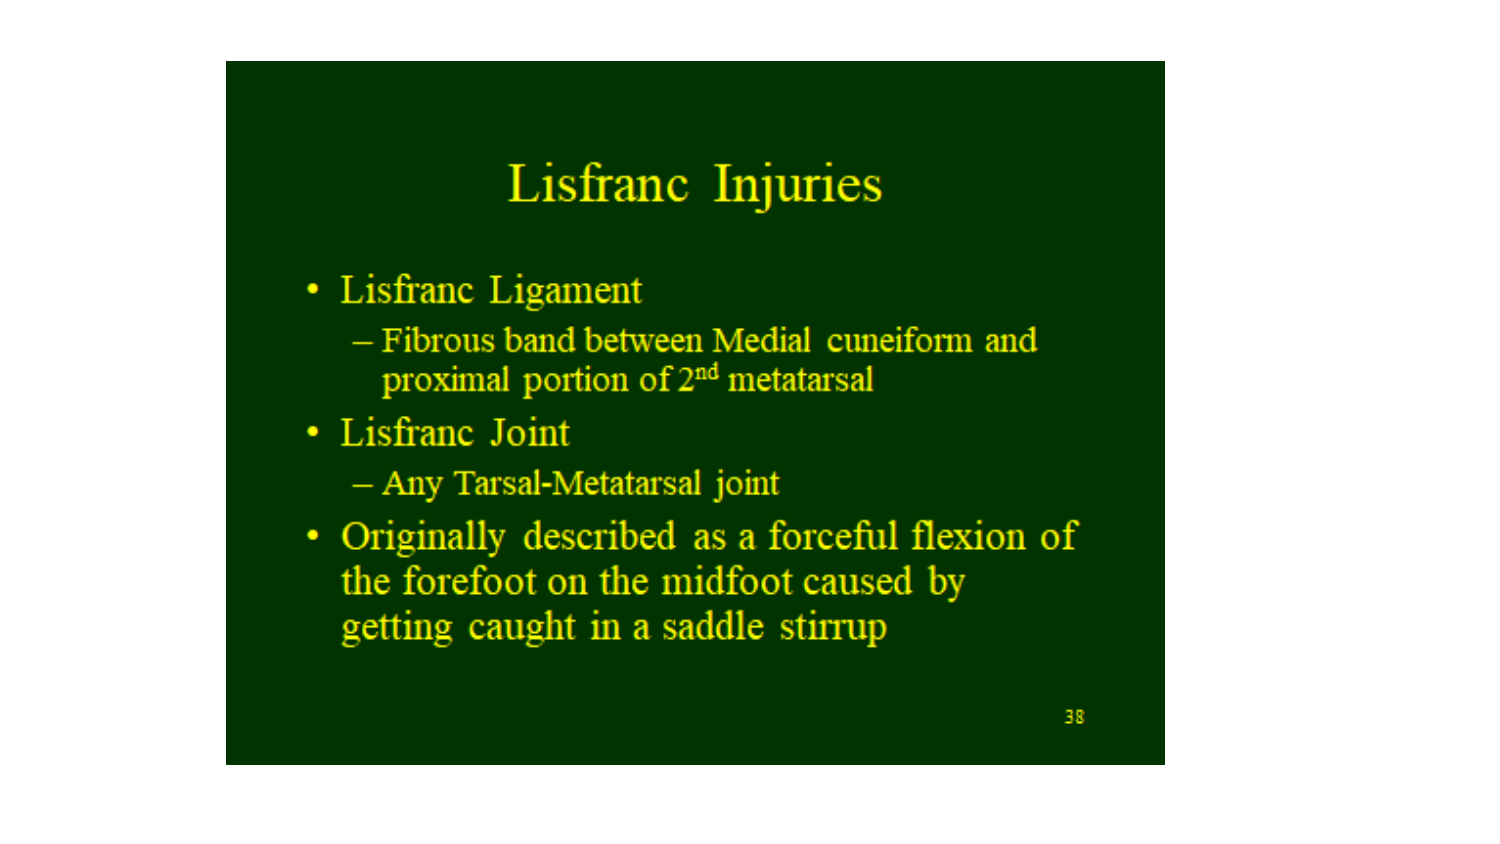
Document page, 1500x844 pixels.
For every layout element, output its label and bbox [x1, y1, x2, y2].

picture [226, 61, 1165, 765]
